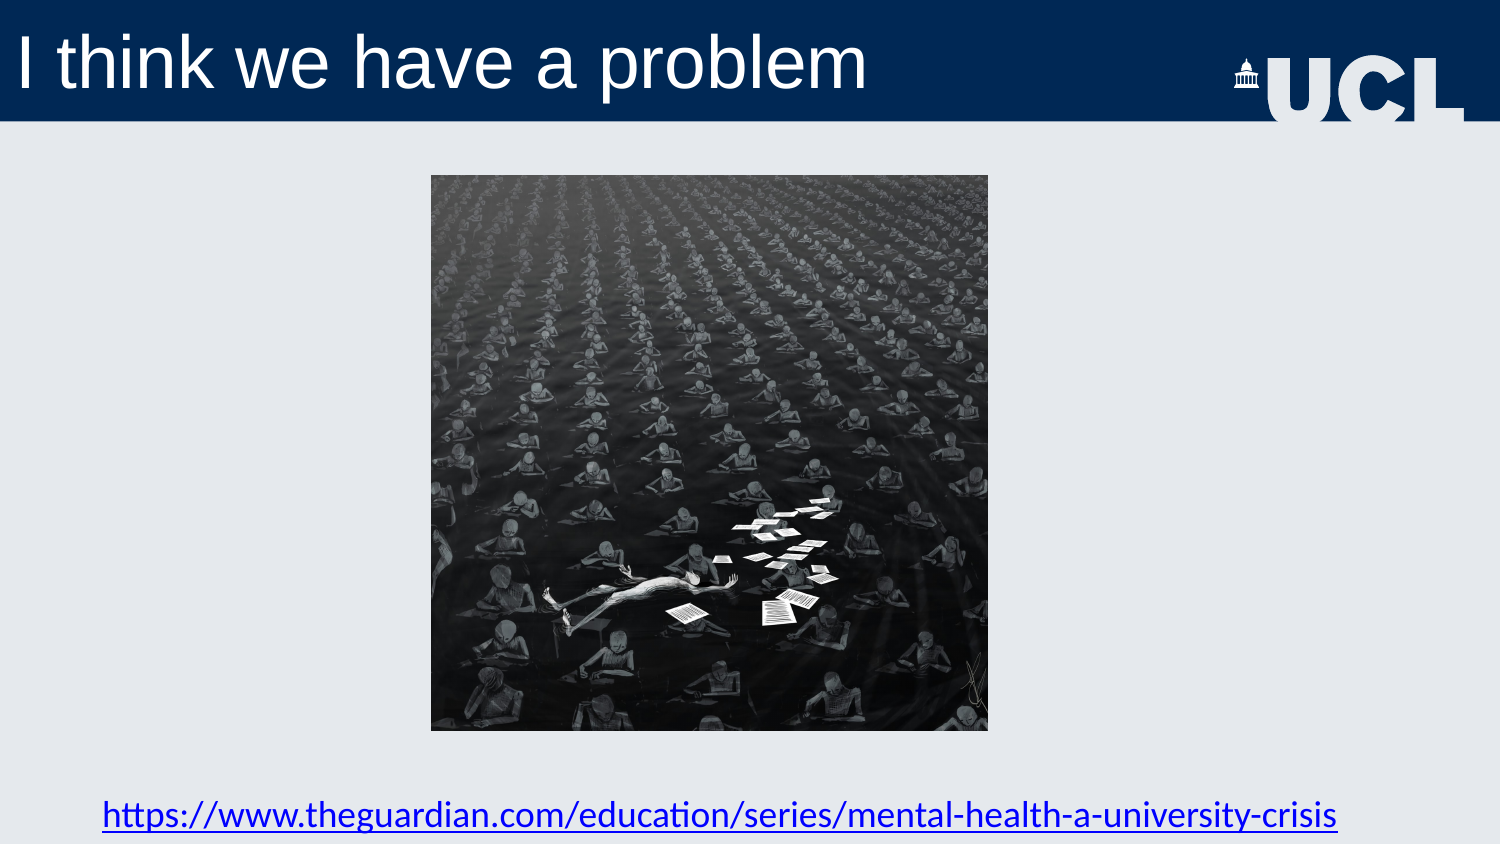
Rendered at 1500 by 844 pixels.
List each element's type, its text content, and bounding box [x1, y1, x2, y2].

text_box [0, 0, 1500, 122]
text_box https://www.theguardian.com/education/series/mental-health-a-university-crisis [87, 783, 1410, 843]
picture [431, 175, 988, 732]
